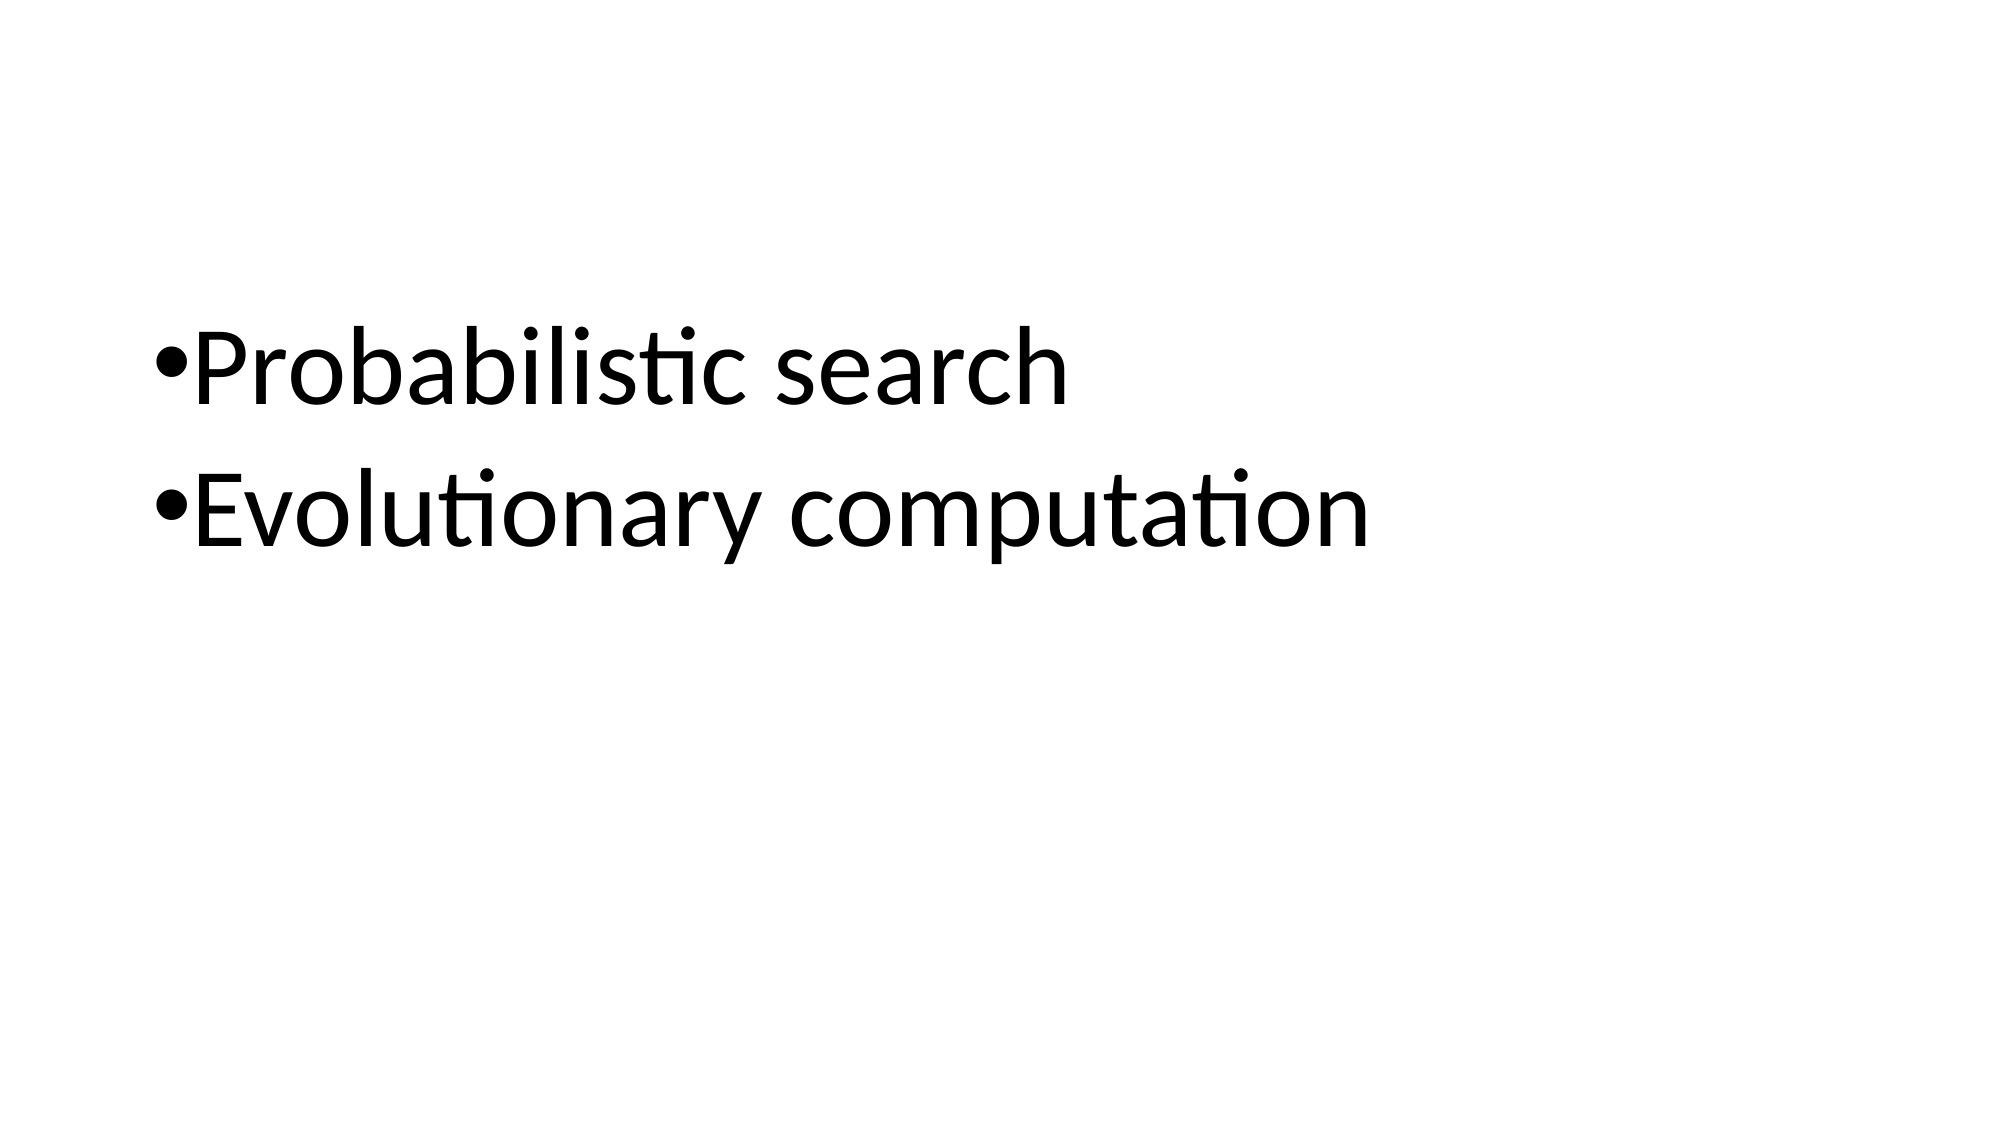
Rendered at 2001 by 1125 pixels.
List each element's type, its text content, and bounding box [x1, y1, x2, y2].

list Probabilistic search Evolutionary computation [137, 299, 1863, 1014]
